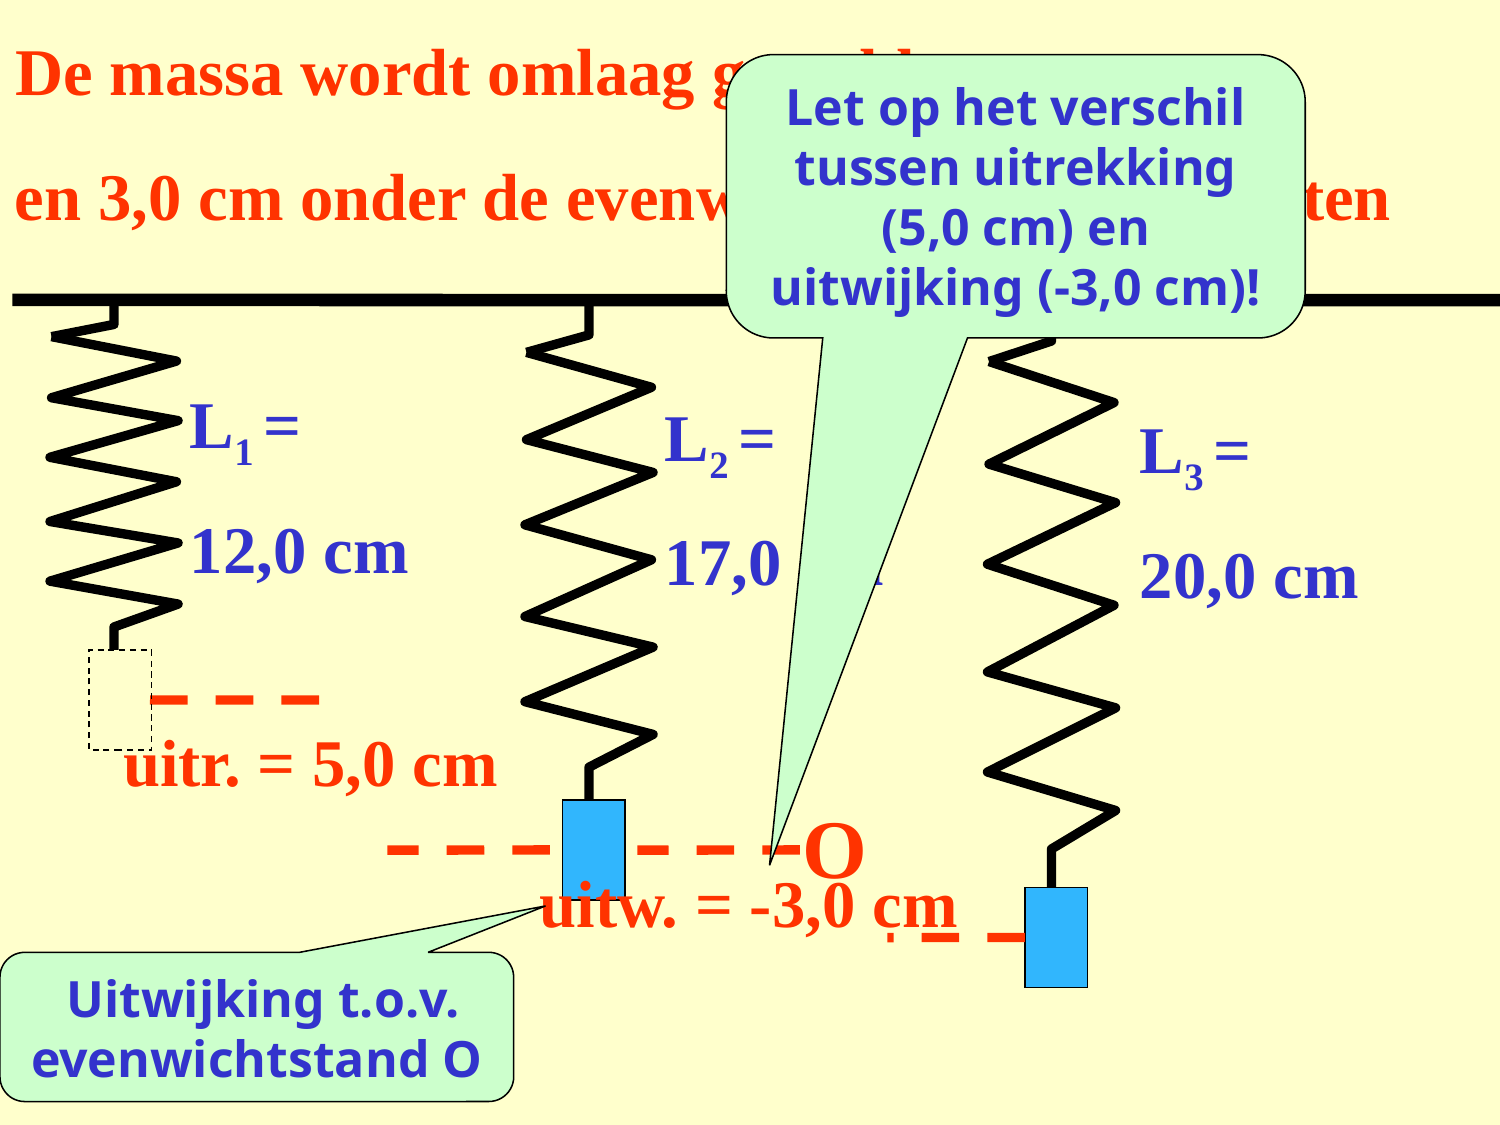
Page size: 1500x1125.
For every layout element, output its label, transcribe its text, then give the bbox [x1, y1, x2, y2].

text_box en 3,0 cm onder de evenwichtstand O los gelaten [0, 124, 726, 263]
title De massa wordt omlaag getrokken . . . [0, 0, 1500, 124]
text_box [987, 911, 1116, 988]
text_box Uitwijking t.o.v. evenwichtstand O [0, 911, 533, 1102]
text_box Let op het verschil tussen uitrekking (5,0 cm) en uitwijking (-3,0 cm)! [726, 54, 1306, 298]
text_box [12, 299, 1500, 903]
text_box uitw. = -3,0 cm [525, 911, 982, 949]
text_box en 3,0 cm onder de evenwichtstand O los gelaten [1306, 124, 1500, 263]
